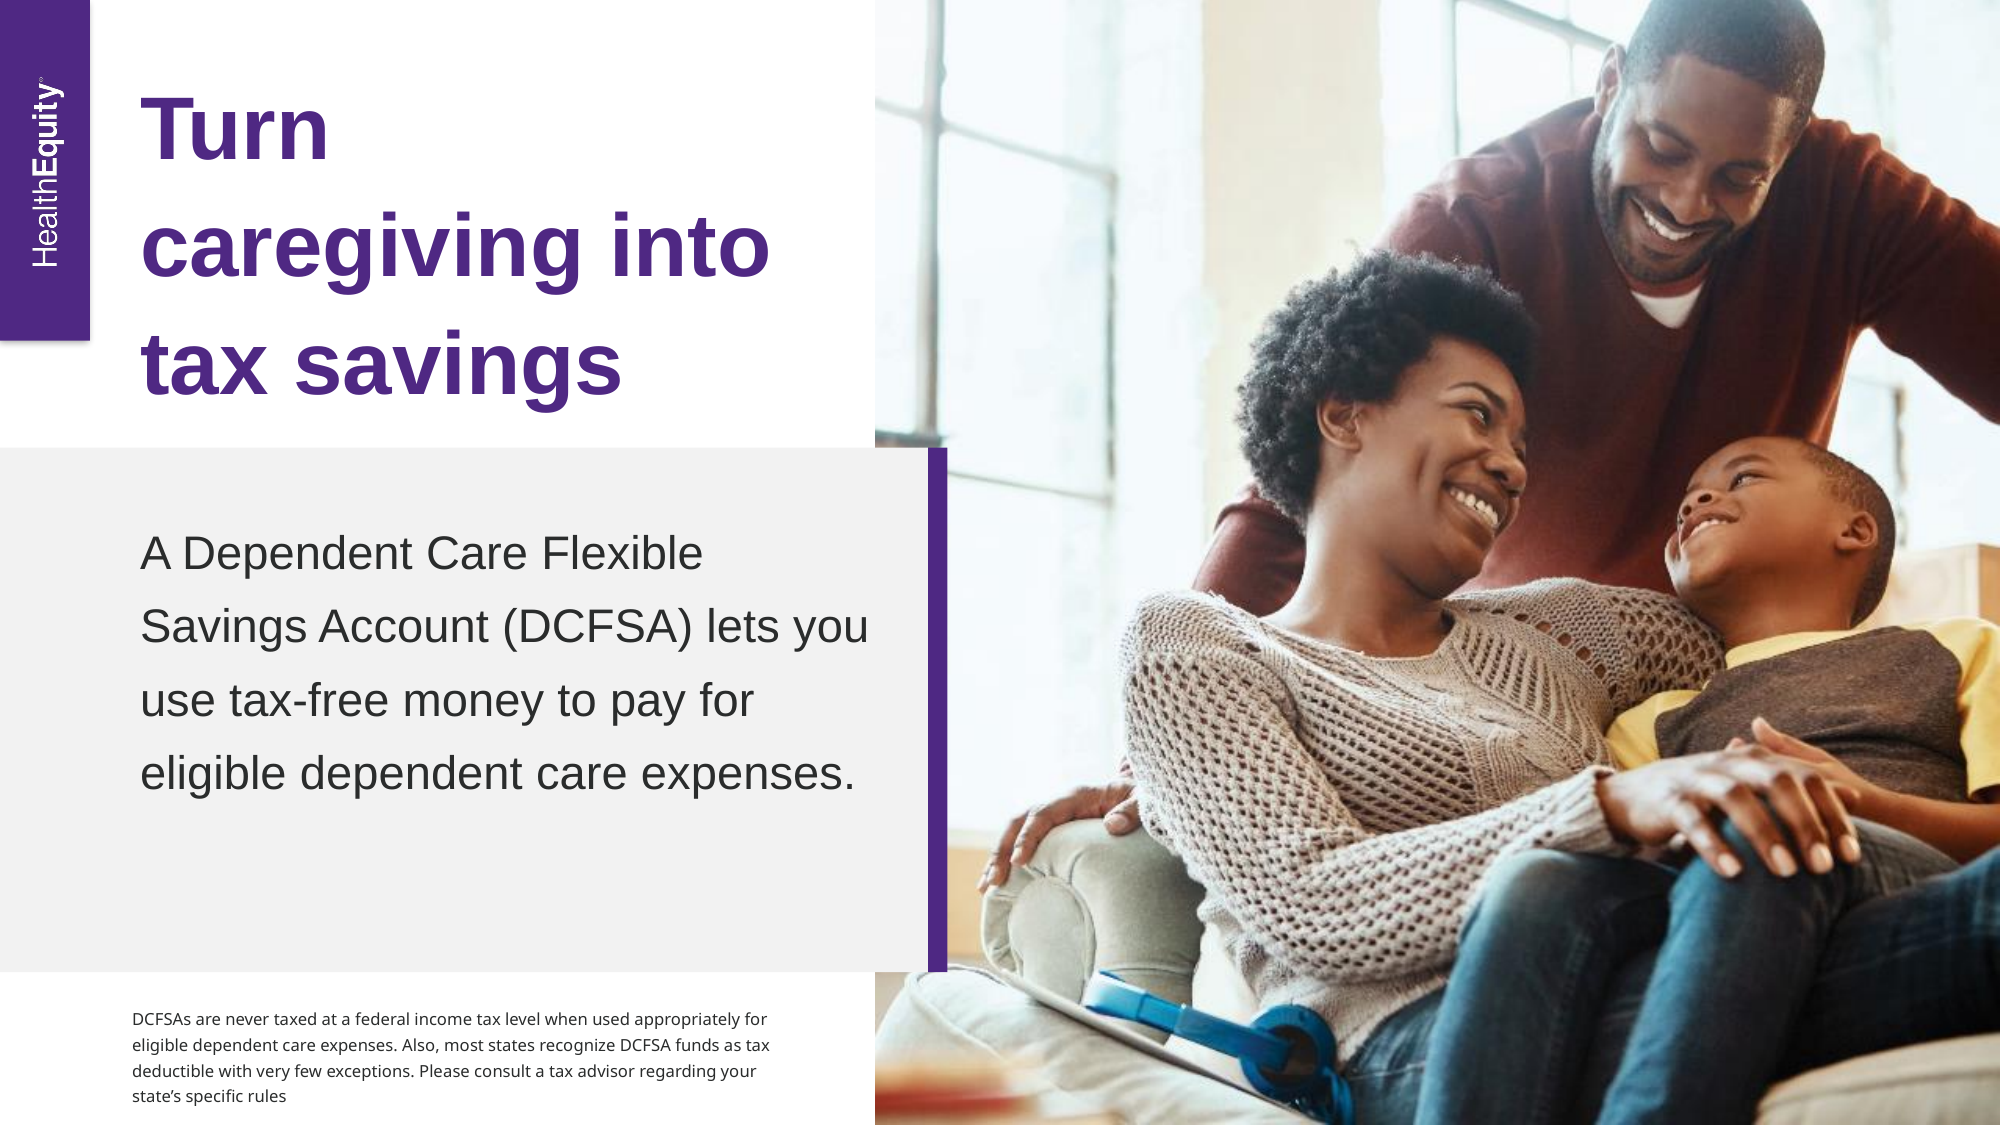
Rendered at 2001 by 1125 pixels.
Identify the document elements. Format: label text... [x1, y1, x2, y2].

list A Dependent Care Flexible Savings Account (DCFSA) lets you use tax-free money to pay for eligible dependent care expenses. [140, 509, 870, 800]
text_box DCFSAs are never taxed at a federal income tax level when used appropriately for eligible dependent care expenses. Also, most states recognize DCFSA funds as tax deductible with very few exceptions. Please consult a tax advisor regarding your state’s specific rules [131, 1002, 774, 1107]
text_box [0, 447, 870, 973]
title Turn caregiving into tax savings [140, 60, 782, 409]
picture [33, 78, 64, 266]
picture [875, 0, 2000, 1125]
